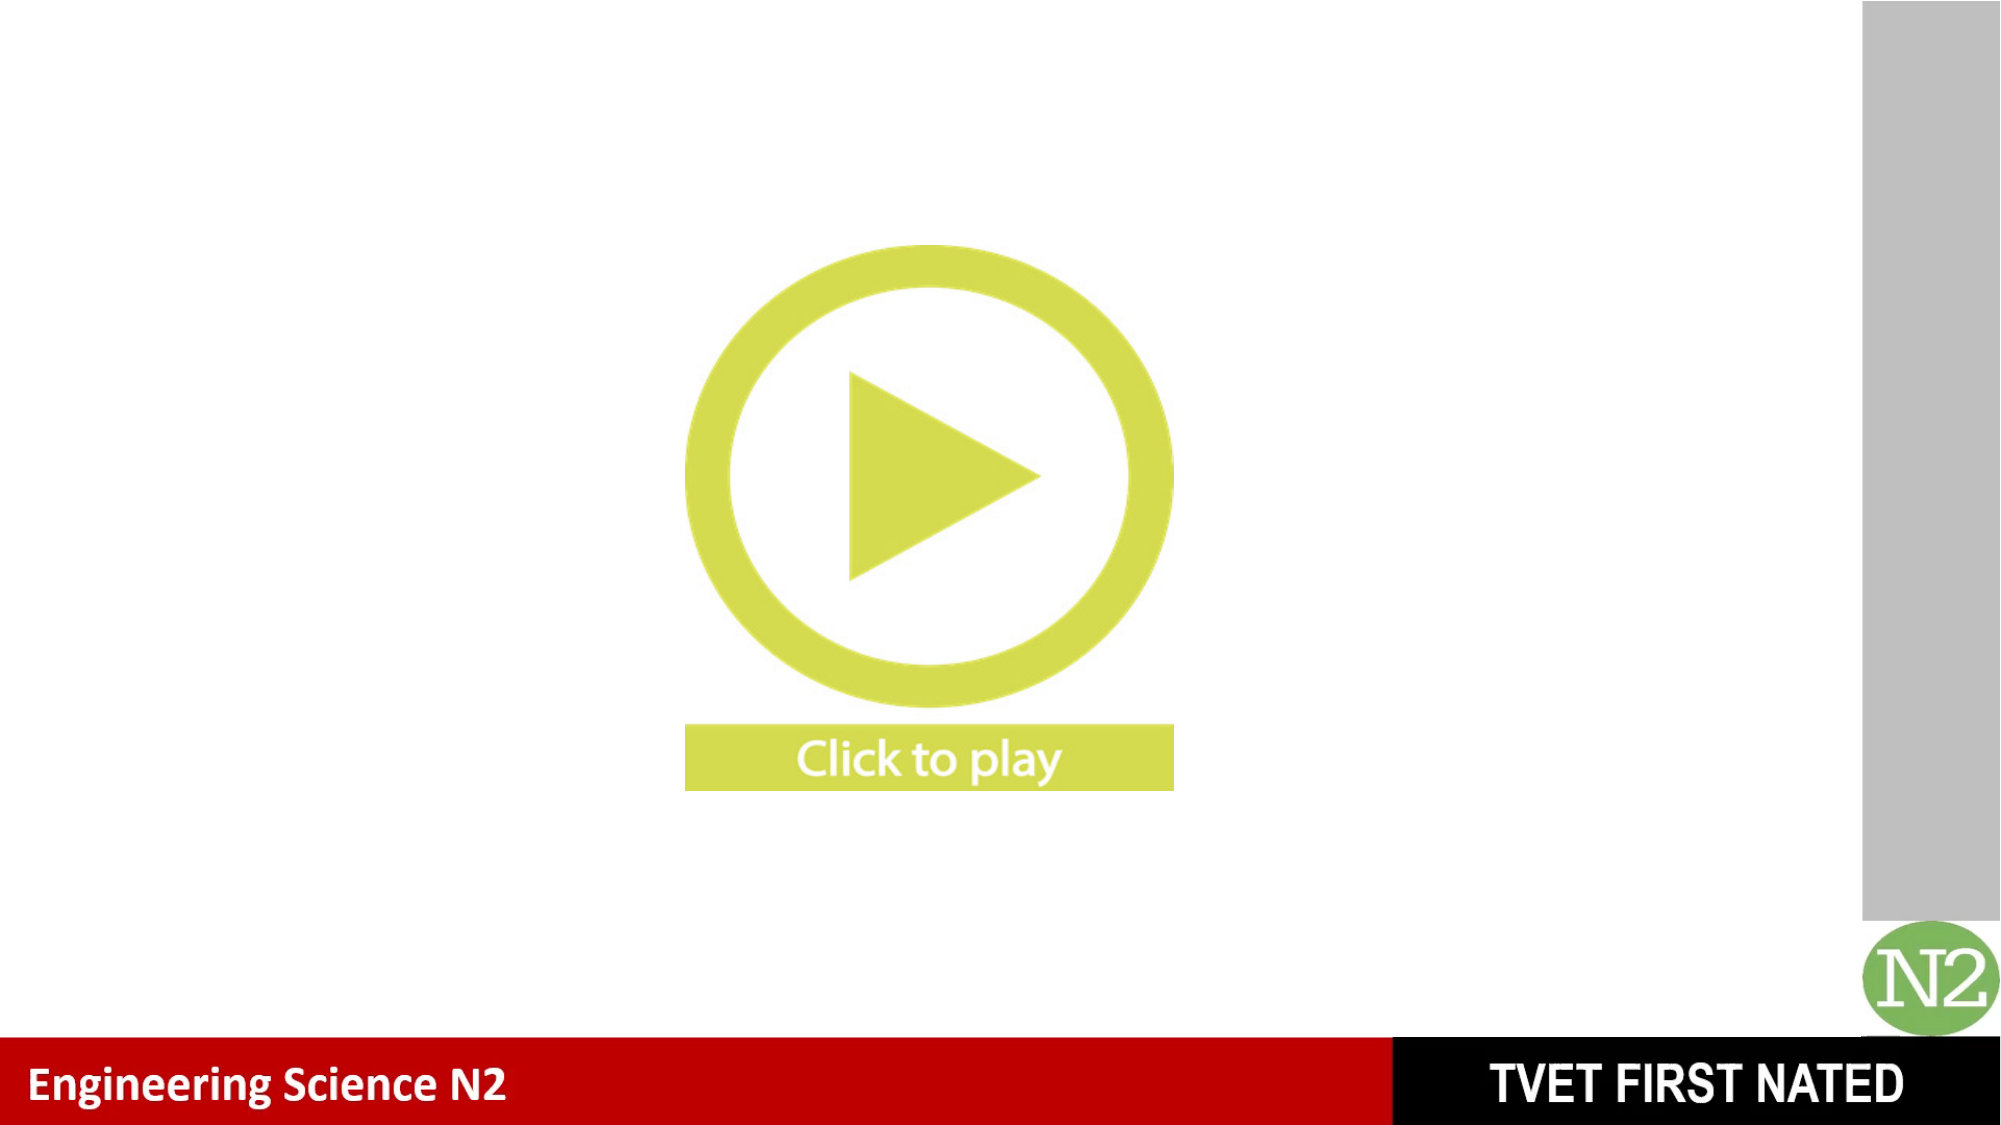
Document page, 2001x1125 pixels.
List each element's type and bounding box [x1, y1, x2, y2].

picture [685, 245, 1174, 791]
list [0, 0, 2000, 1125]
